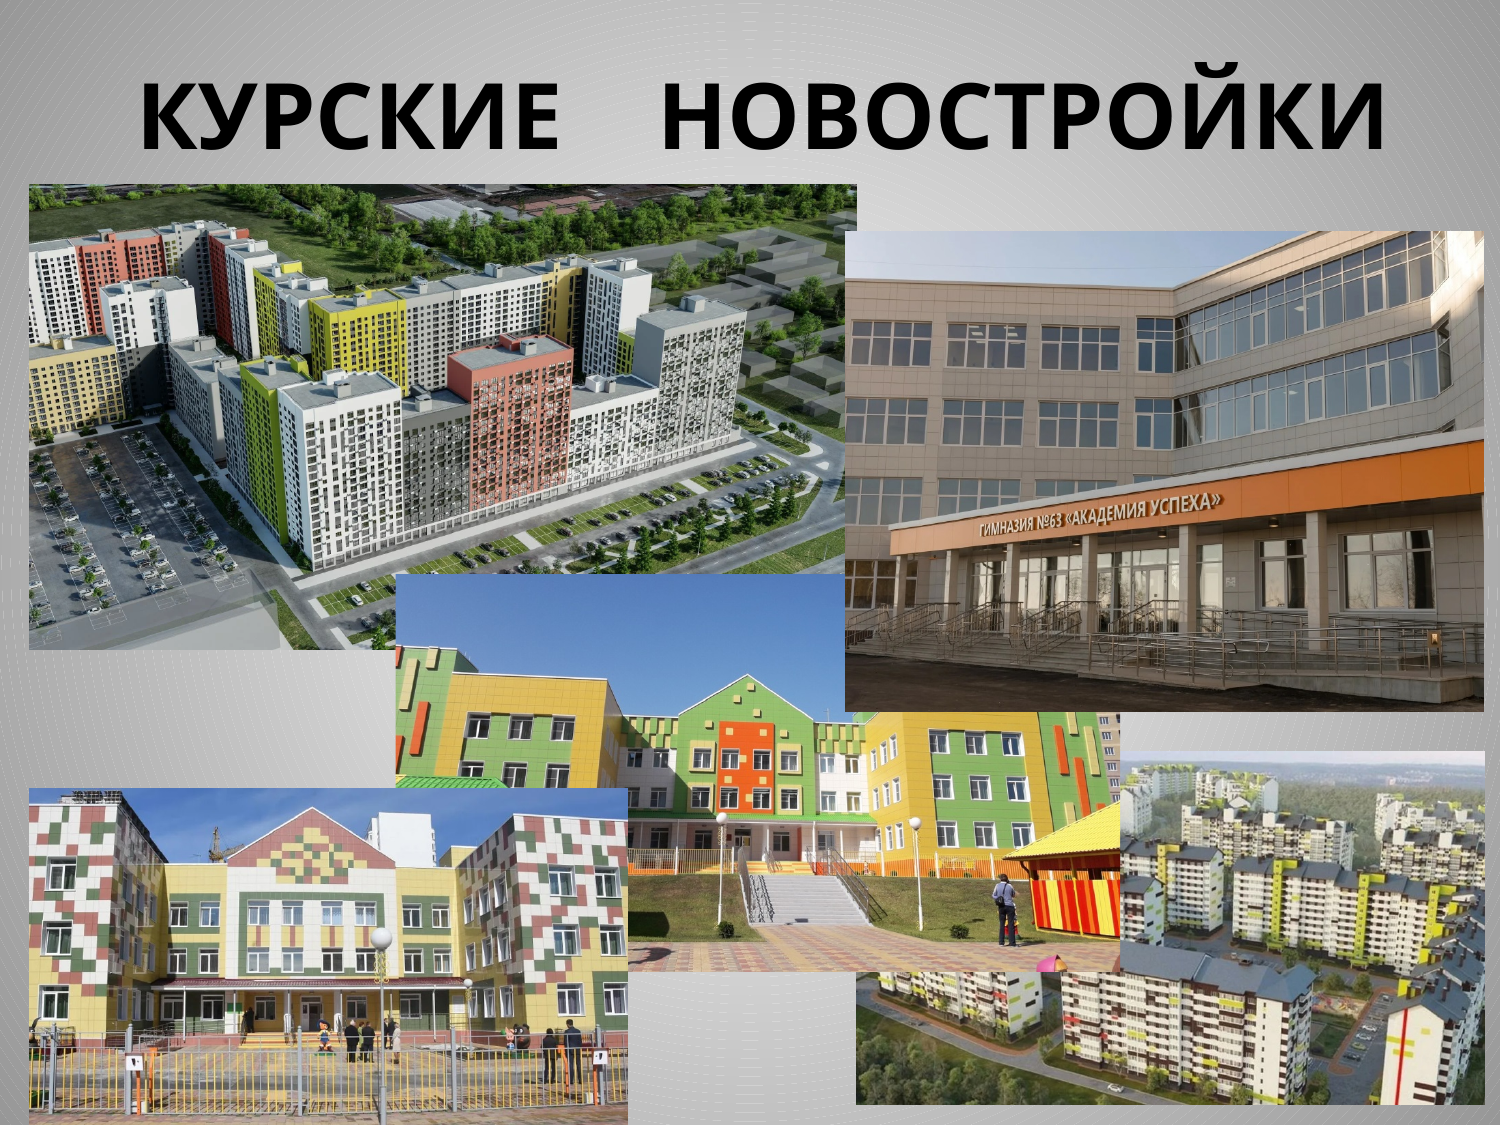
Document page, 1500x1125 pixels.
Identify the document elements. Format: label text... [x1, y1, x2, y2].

picture [29, 184, 1486, 1125]
title КУРСКИЕ НОВОСТРОЙКИ [88, 19, 1439, 207]
